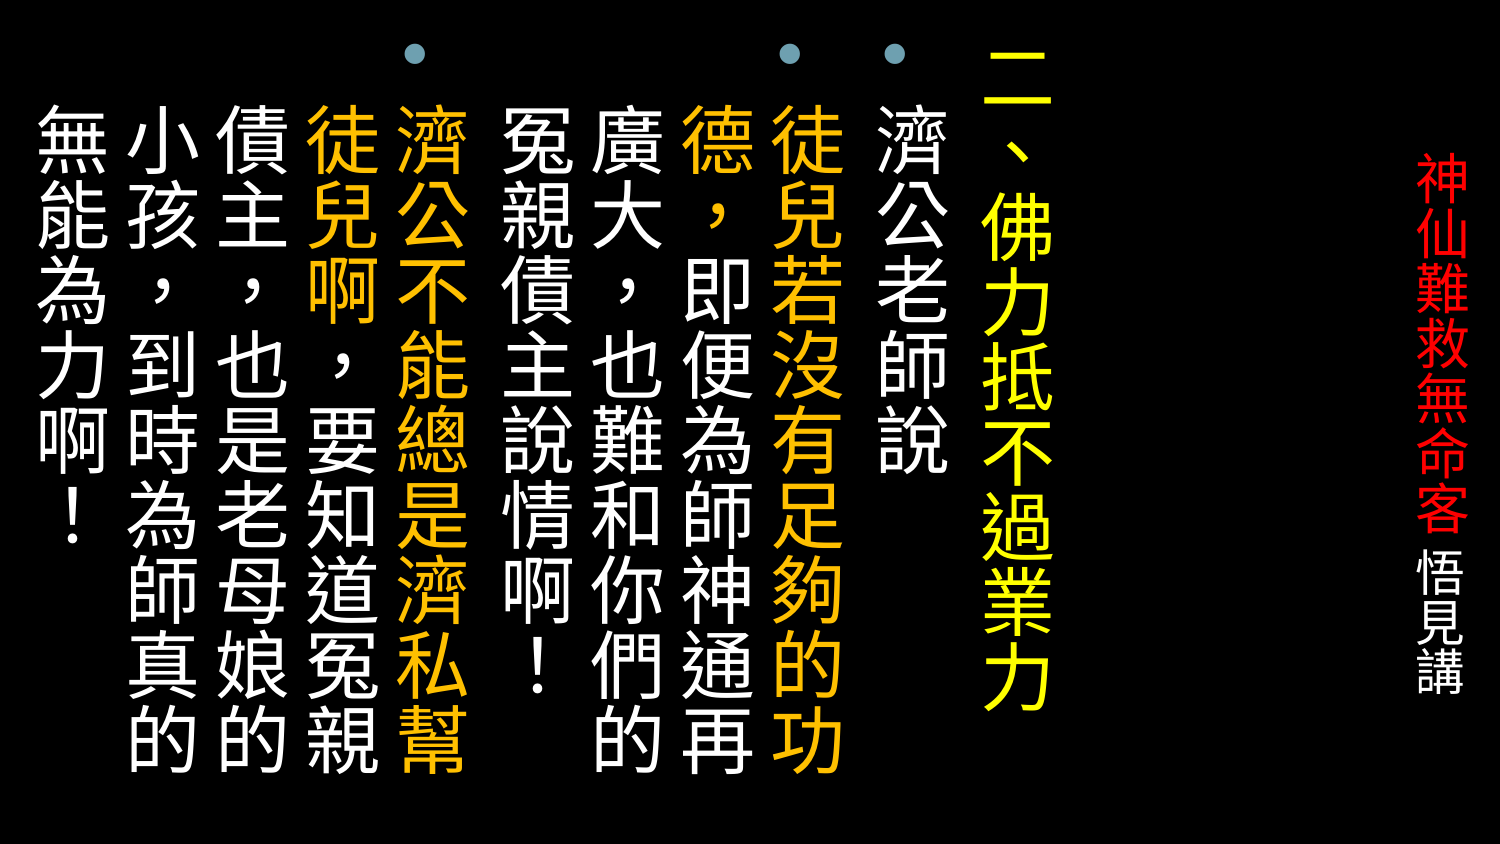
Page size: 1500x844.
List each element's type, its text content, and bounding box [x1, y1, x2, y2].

title 神仙難救無命客 悟見講 [1399, 23, 1483, 825]
list 二、佛力抵不過業力 濟公老師說 徒兒若沒有足夠的功德，即便為師神通再廣大，也難和你們的冤親債主說情啊！ 濟公不能總是濟私幫徒兒啊，要知道冤親債主，也是老母娘的小孩，到時為師真的無能為力啊！ [17, 18, 1388, 825]
